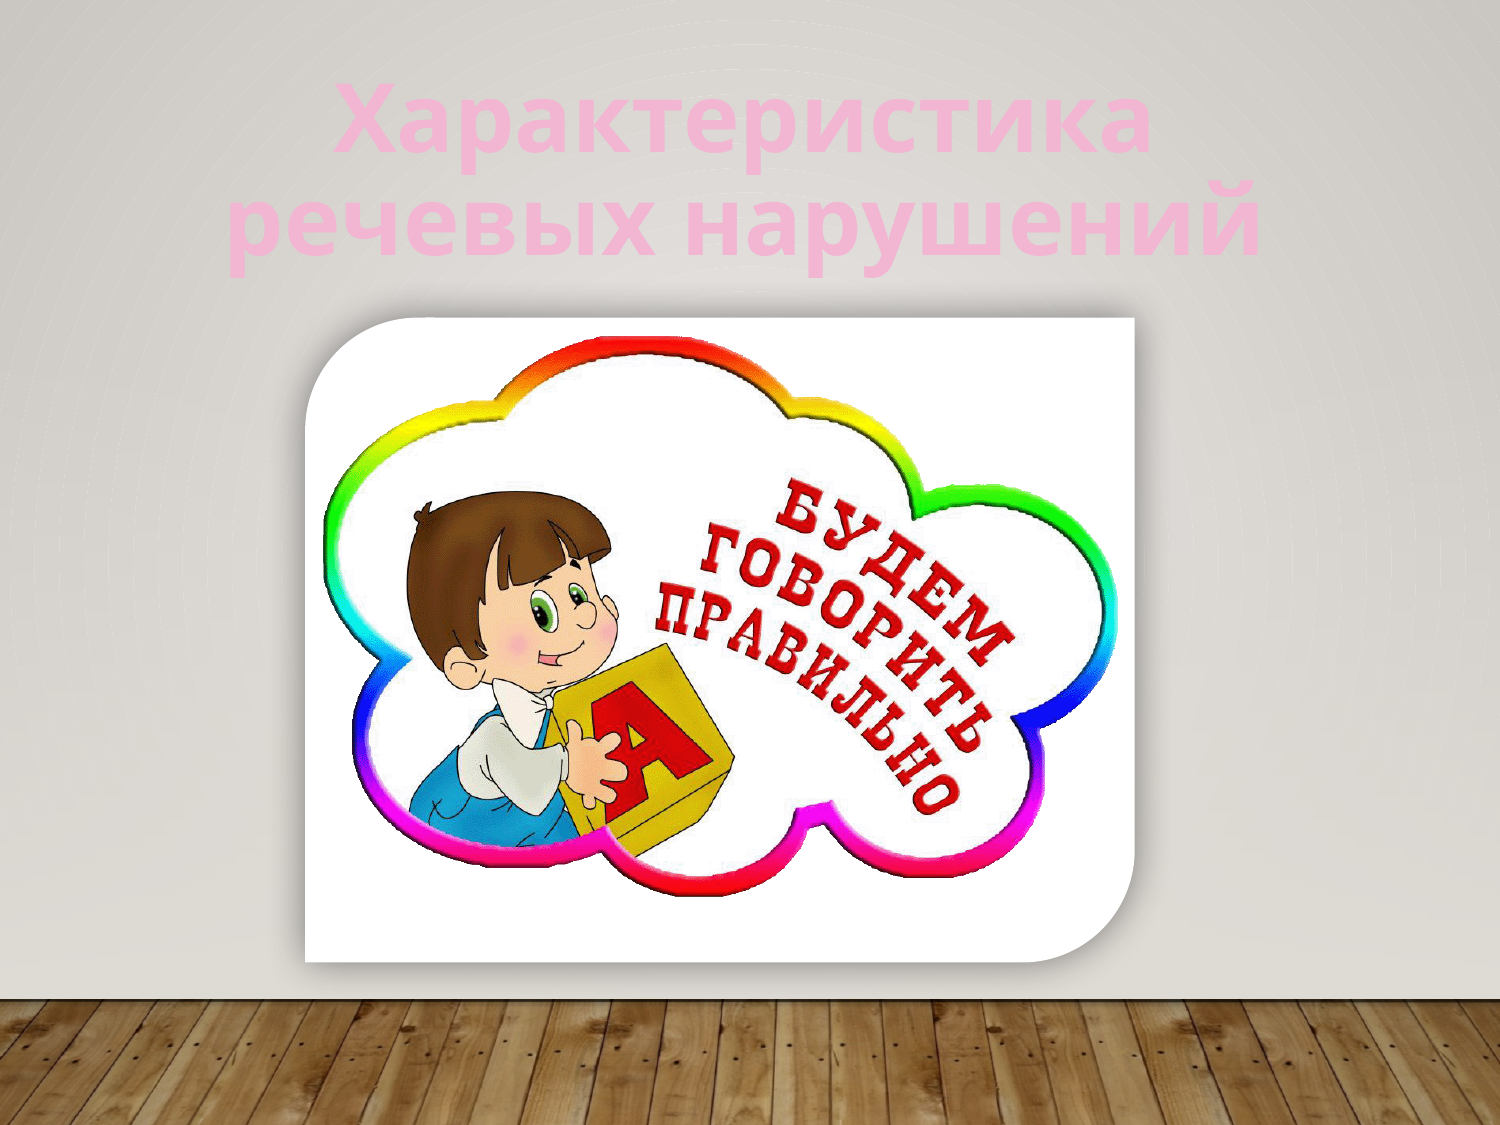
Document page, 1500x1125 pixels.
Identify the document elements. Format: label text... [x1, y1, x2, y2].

picture [0, 999, 1500, 1125]
title Характеристика речевых нарушений [94, 62, 1395, 538]
picture [312, 324, 1128, 956]
